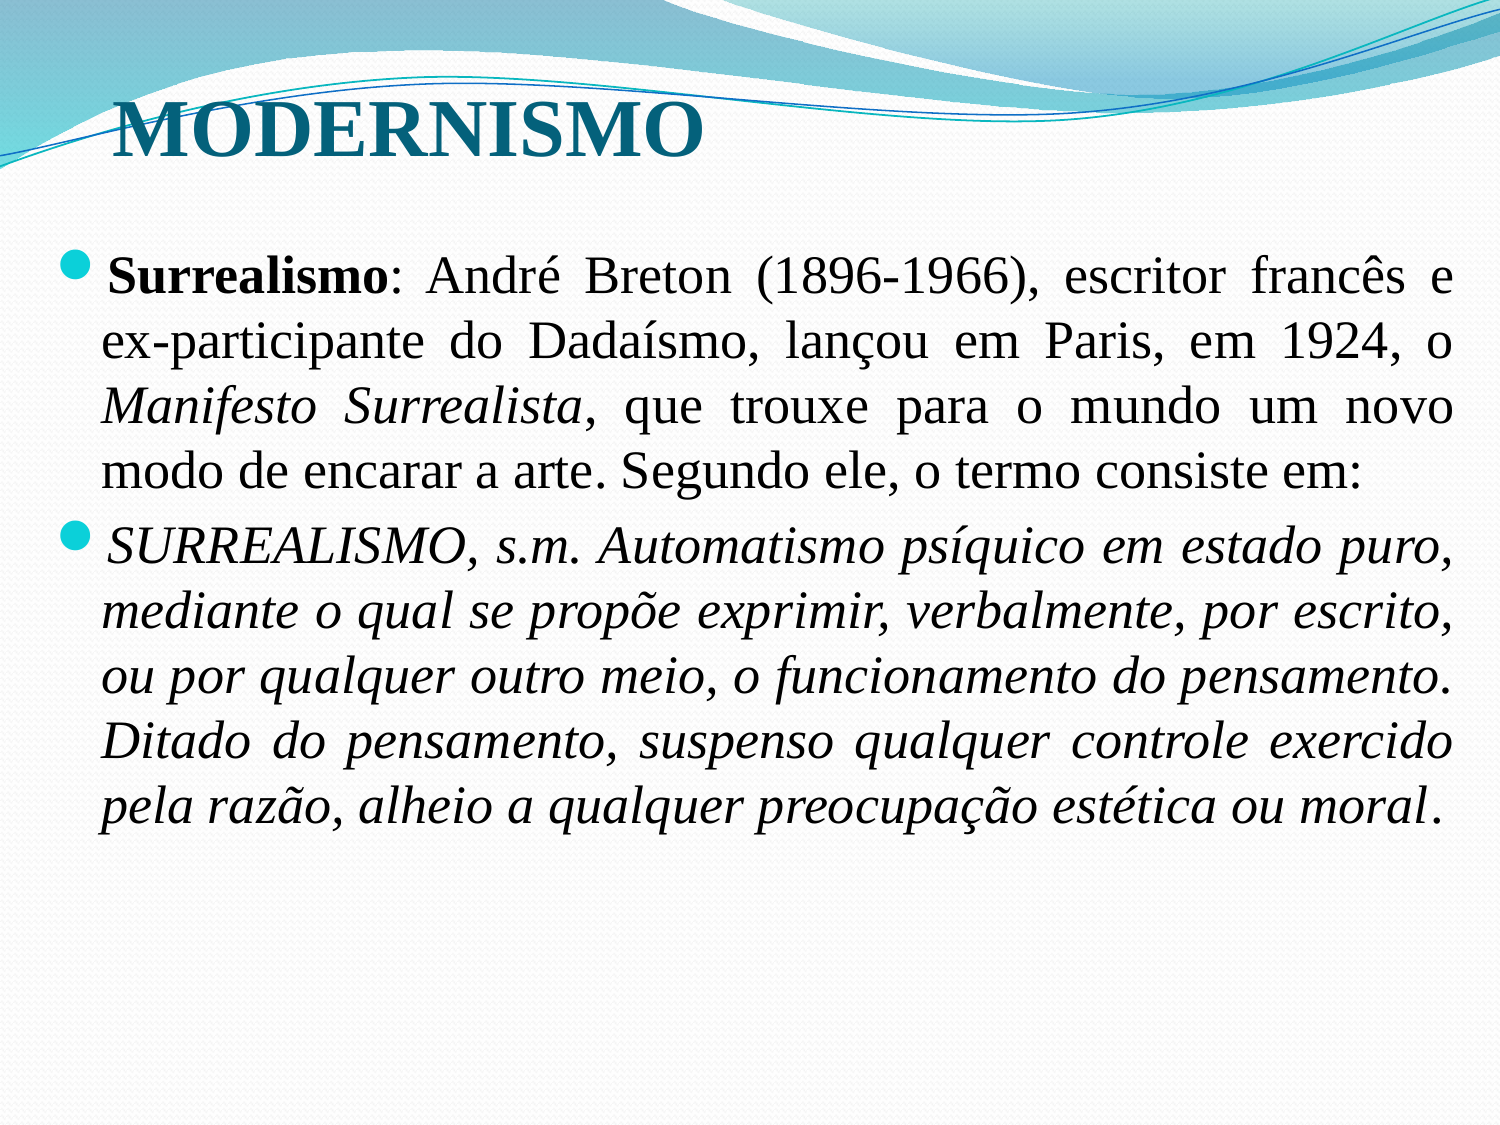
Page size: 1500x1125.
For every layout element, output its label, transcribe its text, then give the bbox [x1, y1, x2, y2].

list Surrealismo: André Breton (1896-1966), escritor francês e ex-participante do Dadaísmo, lançou em Paris, em 1924, o Manifesto Surrealista, que trouxe para o mundo um novo modo de encarar a arte. Segundo ele, o termo consiste em: SURREALISMO, s.m. Automatismo psíquico em estado puro, mediante o qual se propõe exprimir, verbalmente, por escrito, ou por qualquer outro meio, o funcionamento do pensamento. Ditado do pensamento, suspenso qualquer controle exercido pela razão, alheio a qualquer preocupação estética ou moral. [41, 231, 1471, 1083]
title MODERNISMO [112, 66, 1386, 173]
